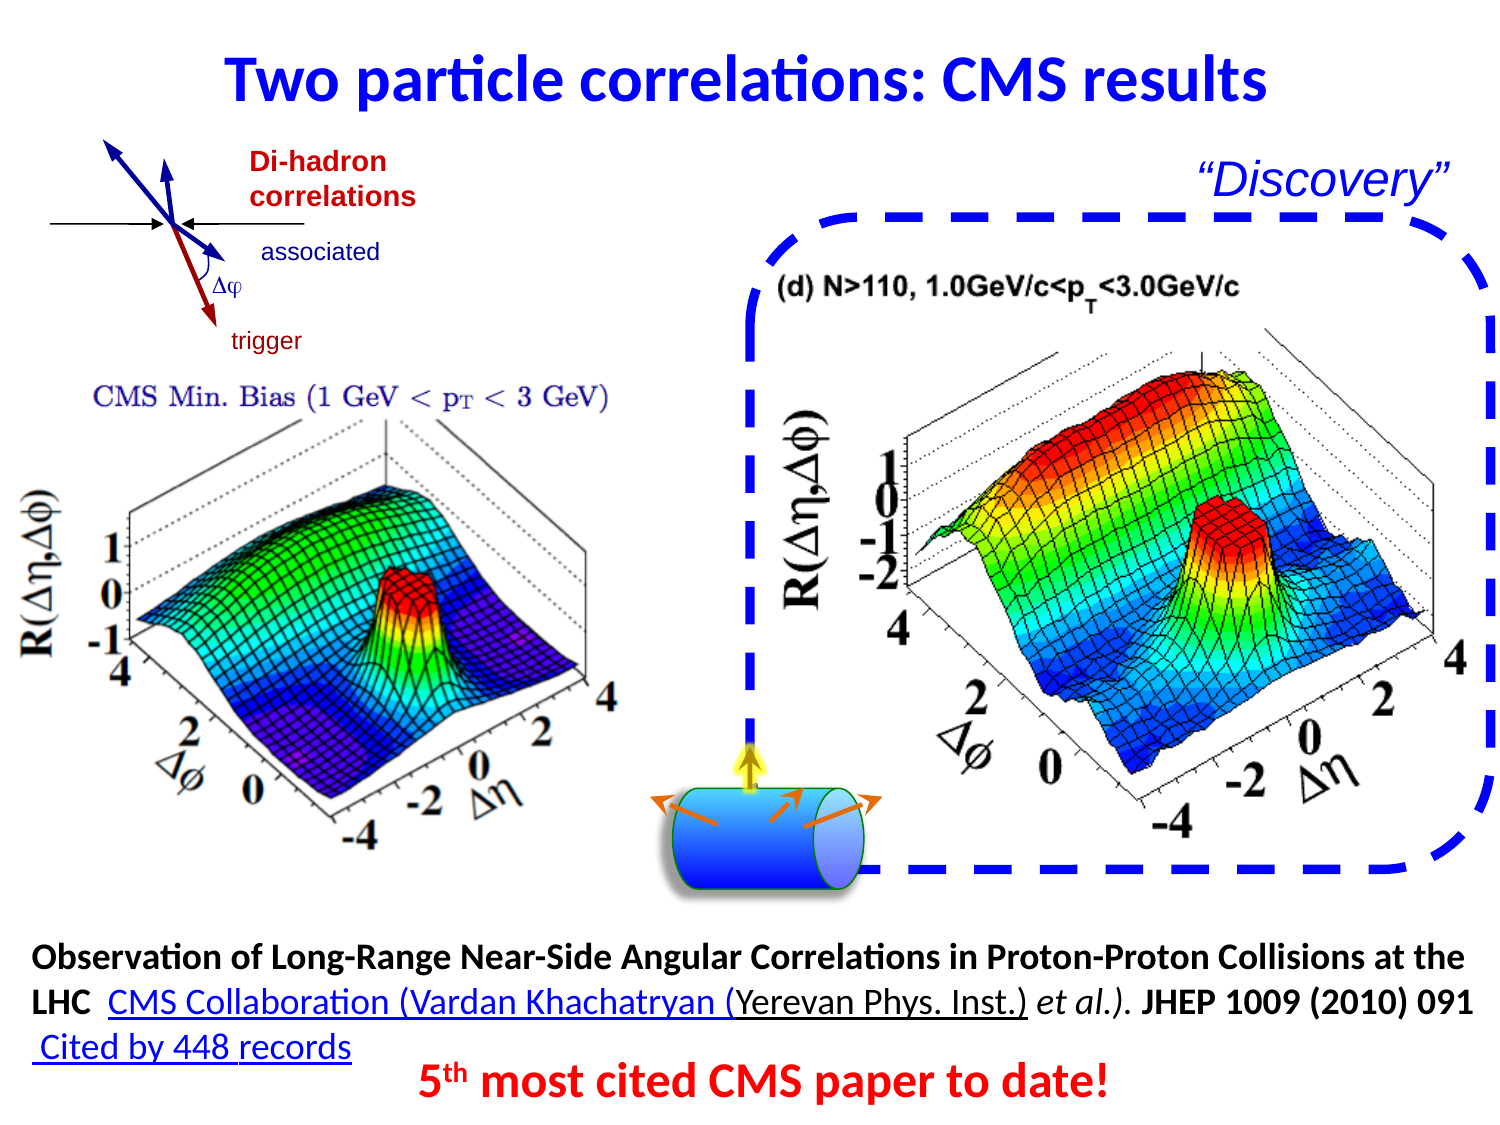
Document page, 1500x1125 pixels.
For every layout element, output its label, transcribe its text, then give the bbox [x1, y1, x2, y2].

title Two particle correlations: CMS results [71, 4, 1422, 146]
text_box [672, 138, 1491, 926]
picture [7, 361, 651, 866]
text_box Observation of Long-Range Near-Side Angular Correlations in Proton-Proton Collisions at the LHC CMS Collaboration (Vardan Khachatryan (Yerevan Phys. Inst.) et al.). JHEP 1009 (2010) 091 Cited by 448 records [16, 924, 1500, 1075]
text_box [654, 795, 667, 815]
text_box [49, 134, 433, 363]
text_box 5th most cited CMS paper to date! [402, 1039, 1126, 1115]
